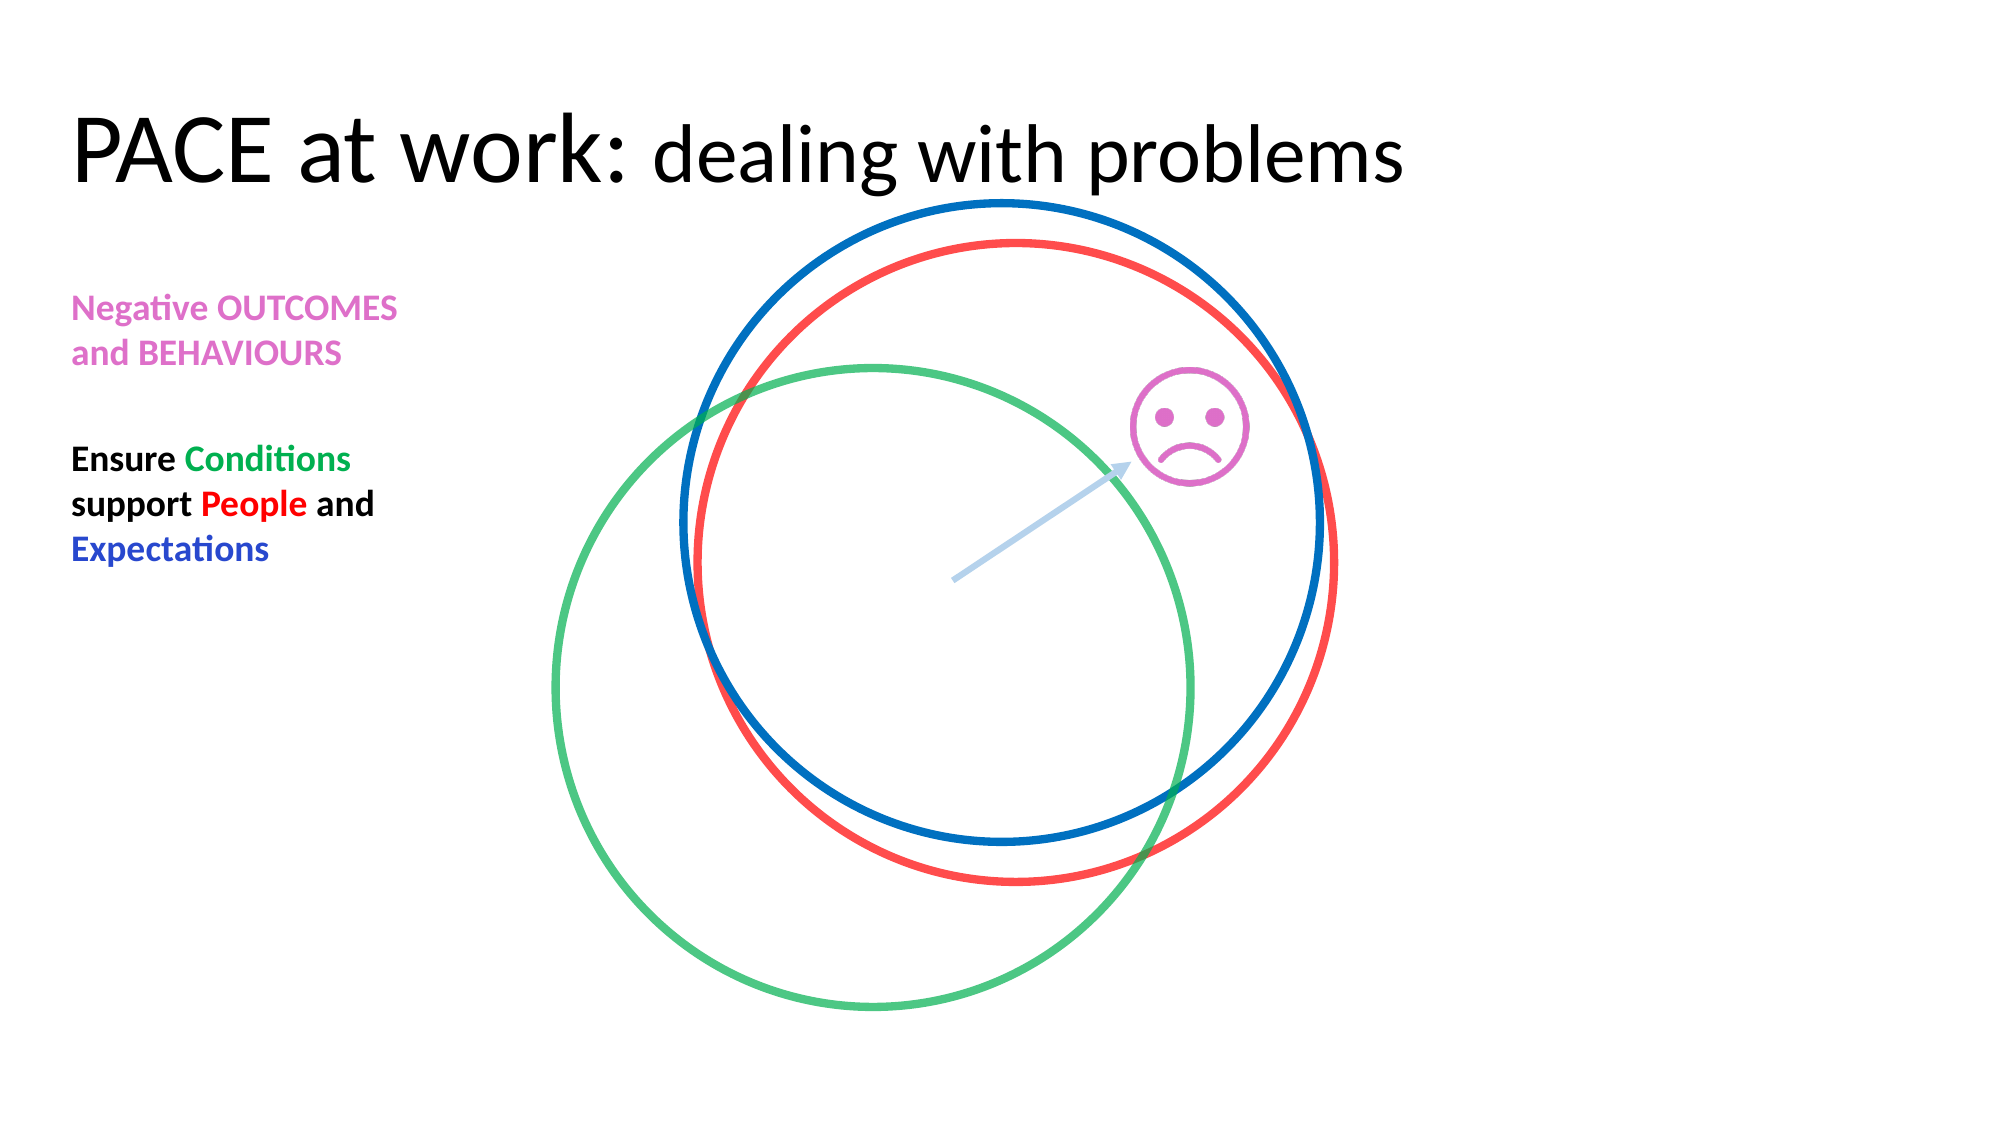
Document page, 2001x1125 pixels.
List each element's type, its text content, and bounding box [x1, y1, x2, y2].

text_box Negative OUTCOMES and BEHAVIOURS [56, 275, 449, 381]
text_box Ensure Conditions support People and Expectations [56, 426, 478, 621]
text_box [1145, 440, 1336, 856]
text_box PACE at work: dealing with problems [56, 75, 1905, 210]
picture [1114, 351, 1265, 502]
text_box [699, 210, 1321, 792]
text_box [952, 461, 1132, 581]
text_box [554, 366, 1192, 1008]
